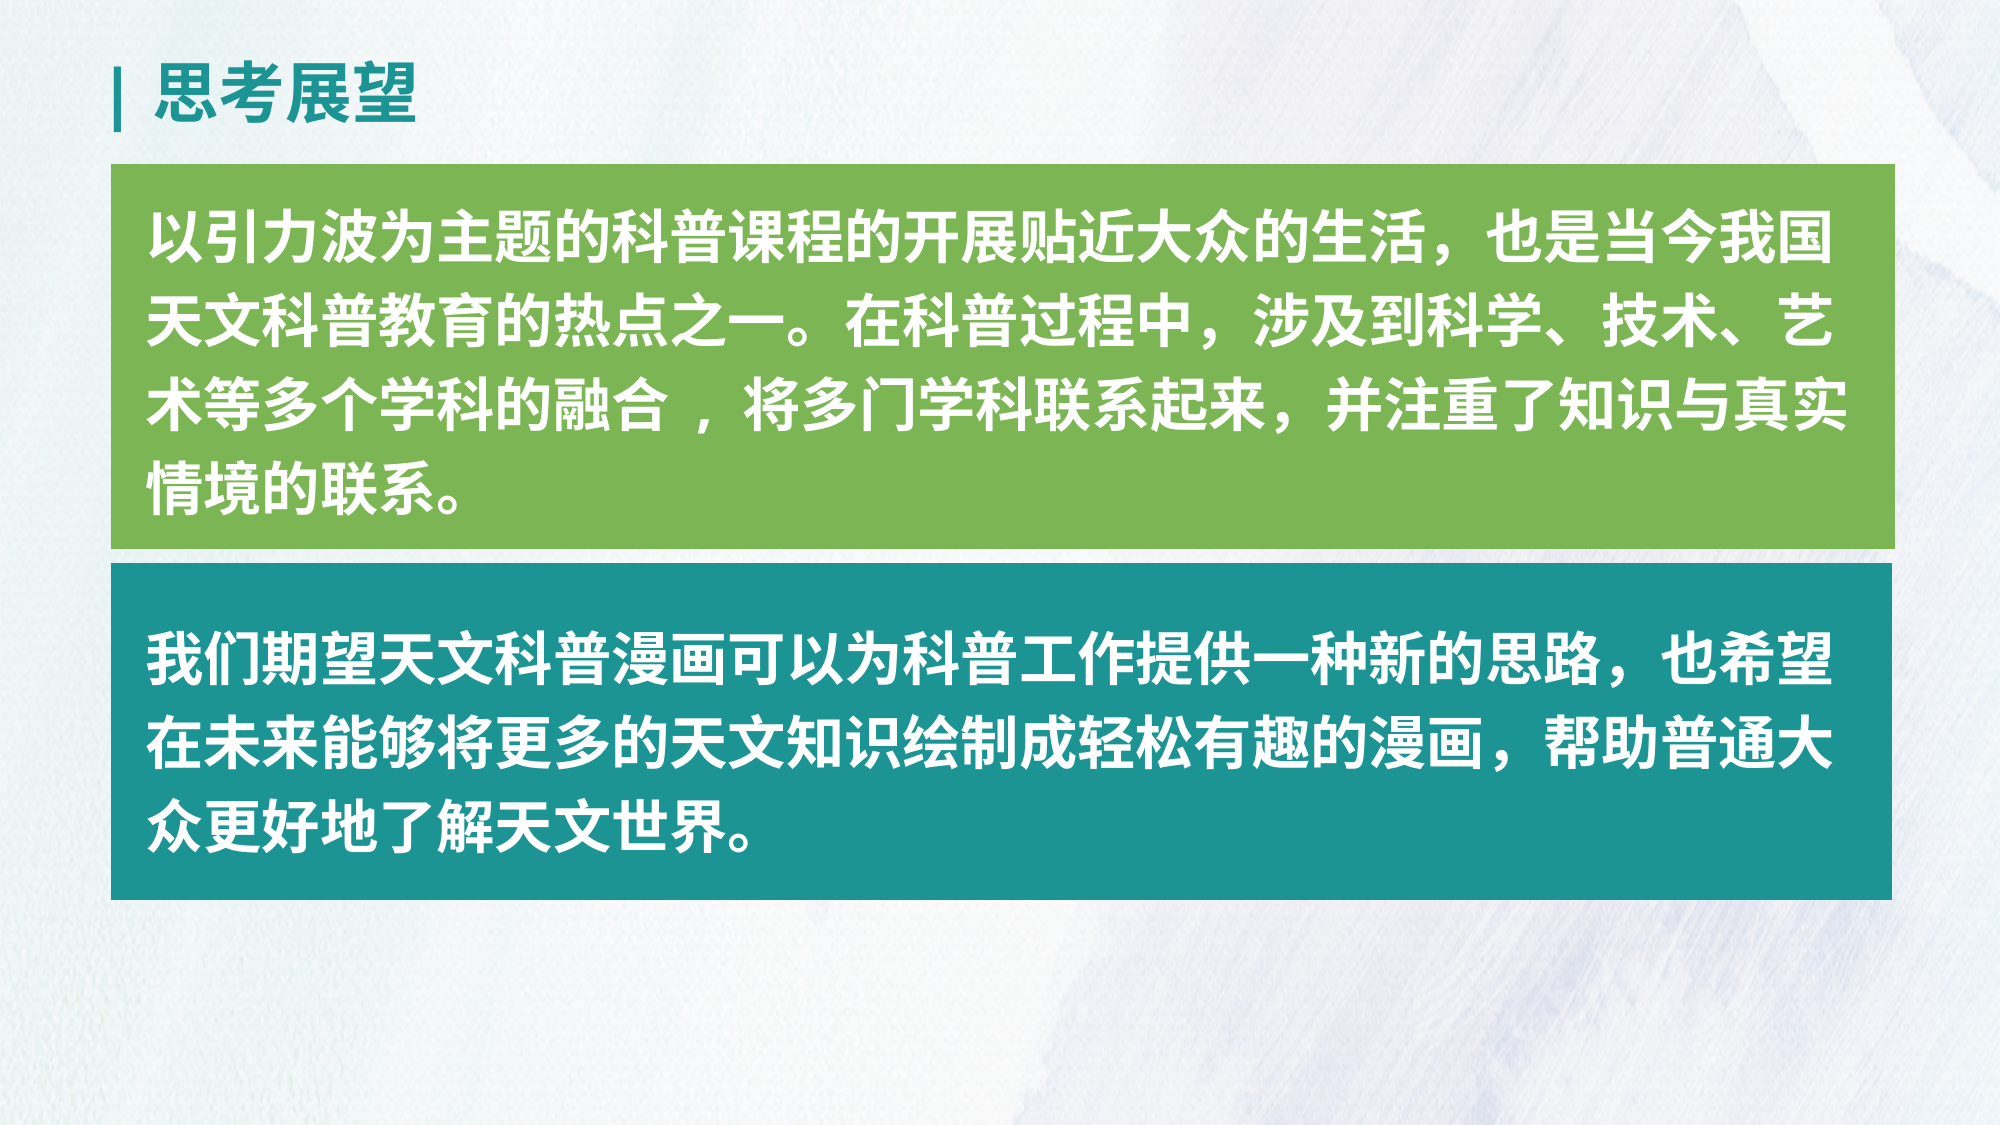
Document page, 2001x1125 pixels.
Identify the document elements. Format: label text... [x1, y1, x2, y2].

text_box 我们期望天文科普漫画可以为科普工作提供一种新的思路，也希望在未来能够将更多的天文知识绘制成轻松有趣的漫画，帮助普通大众更好地了解天文世界。 [125, 598, 1881, 926]
text_box |思考展望 [99, 51, 1602, 132]
text_box [111, 164, 1895, 550]
text_box 以引力波为主题的科普课程的开展贴近大众的生活，也是当今我国天文科普教育的热点之一。在科普过程中，涉及到科学、技术、艺术等多个学科的融合 , 将多门学科联系起来，并注重了知识与真实情境的联系。 [125, 175, 1895, 459]
text_box [111, 563, 1892, 900]
